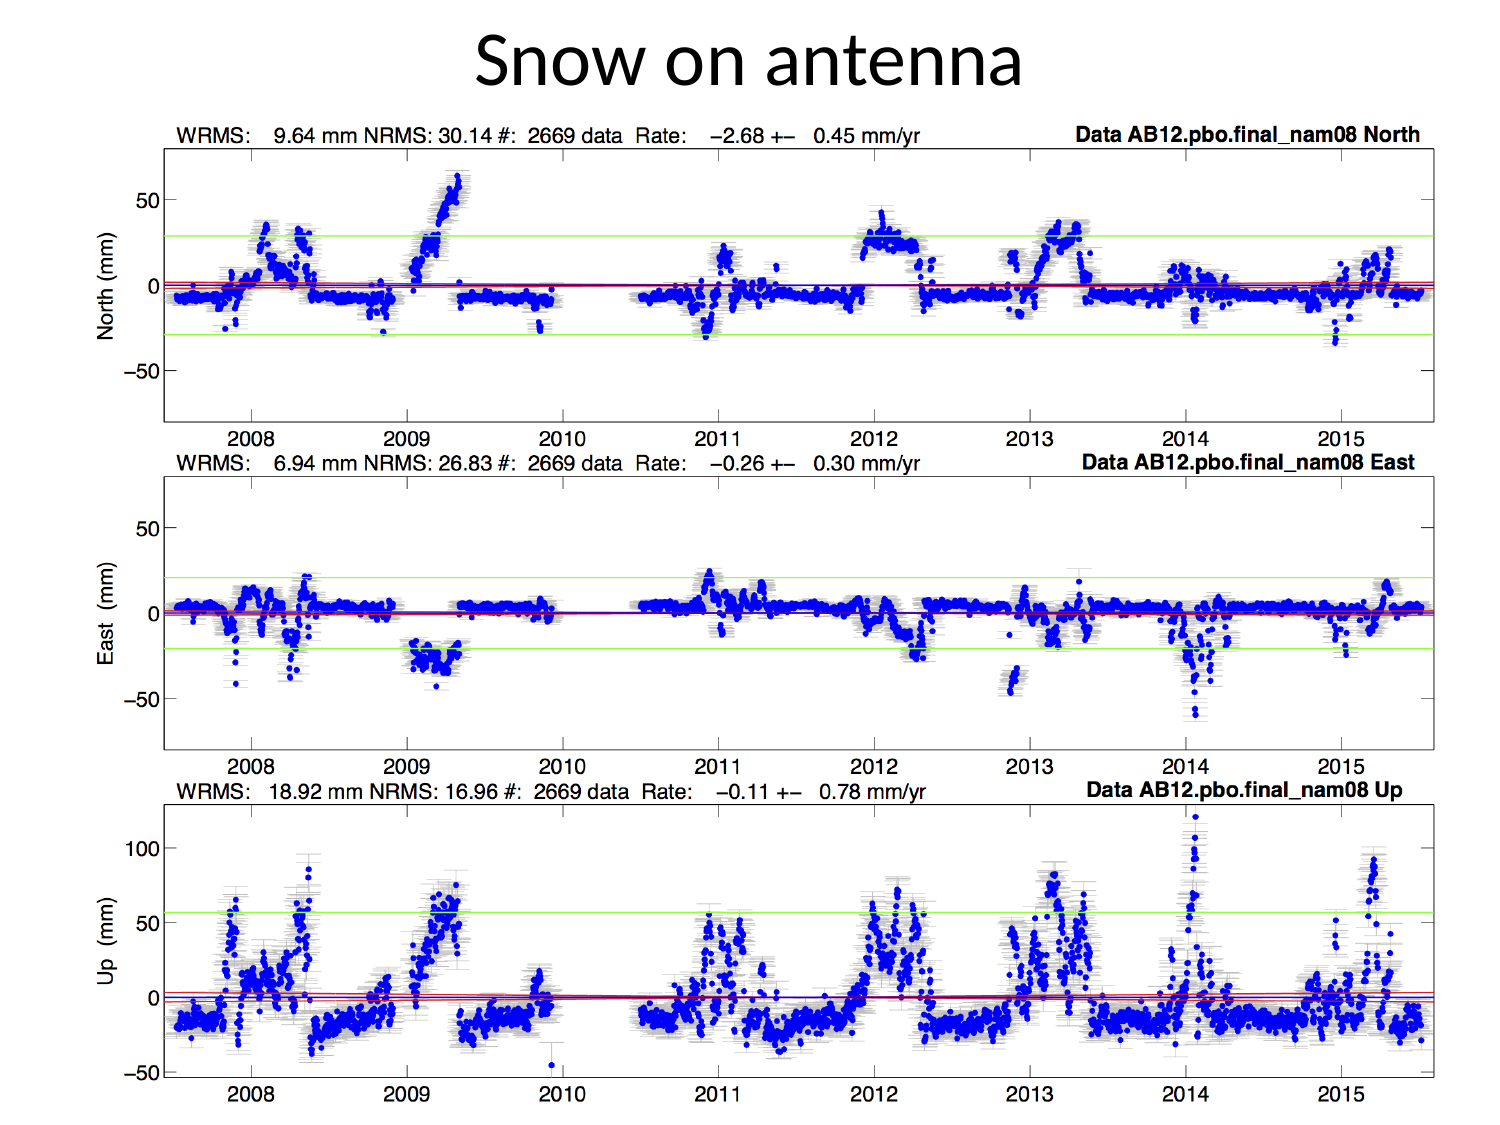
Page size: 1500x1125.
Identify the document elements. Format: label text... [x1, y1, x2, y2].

title Snow on antenna [75, 0, 1425, 109]
picture [74, 115, 1446, 1114]
